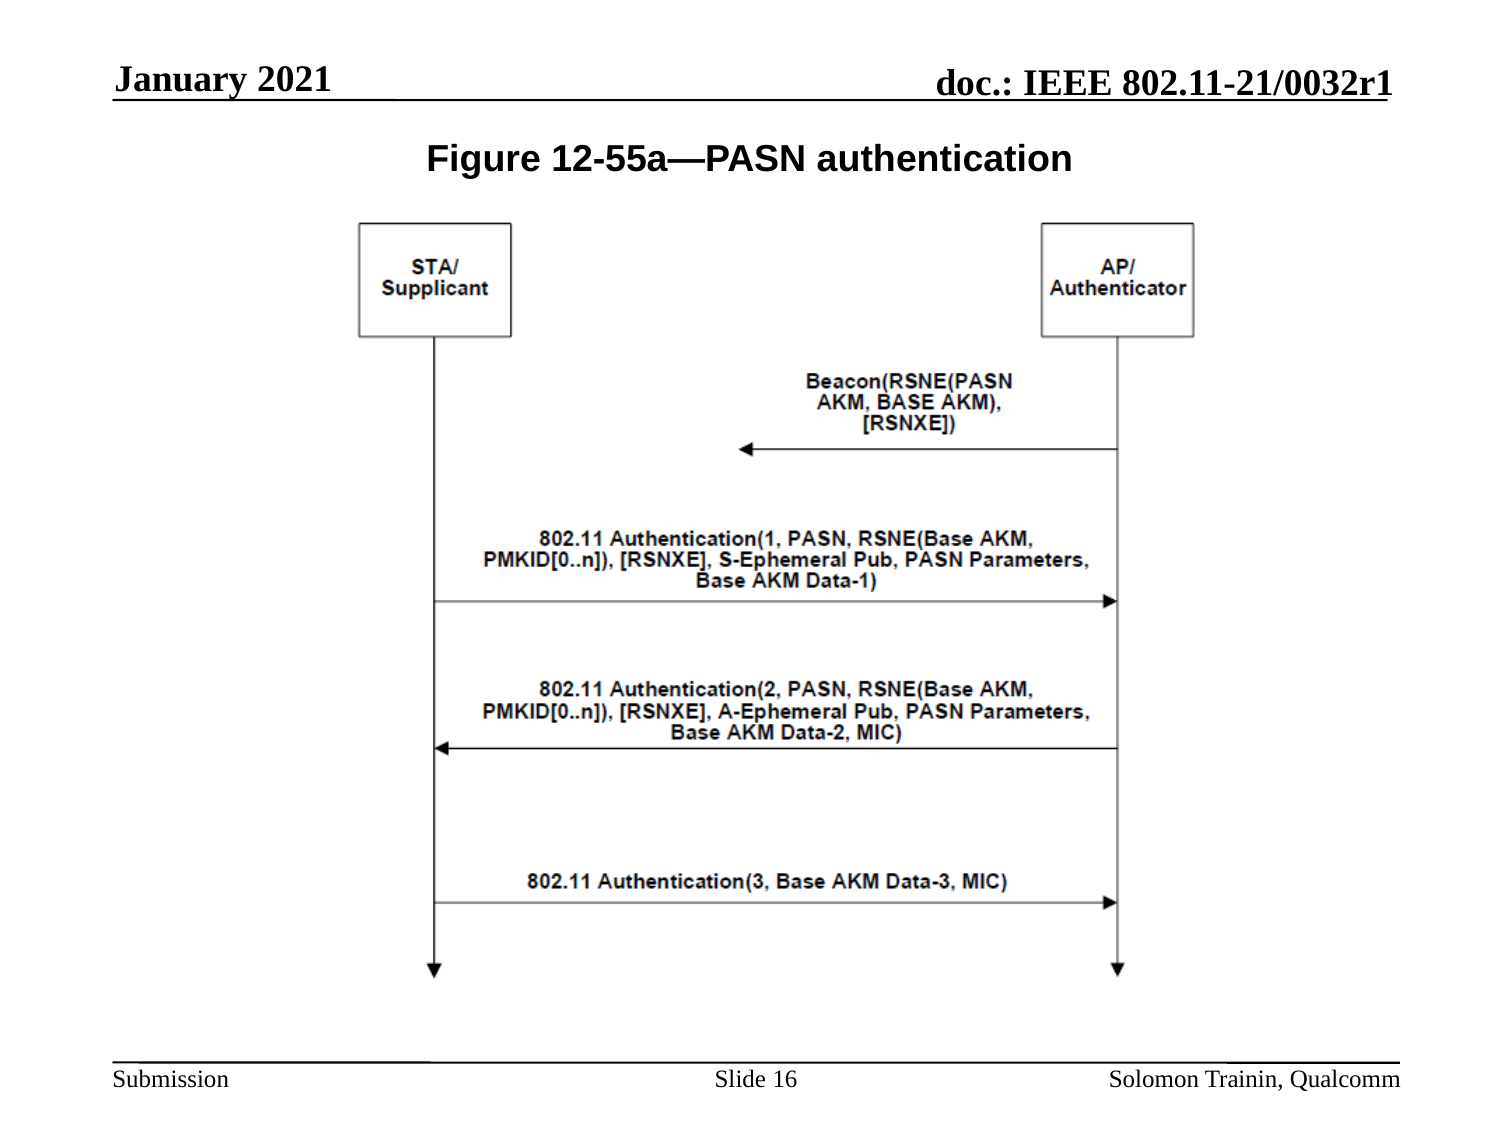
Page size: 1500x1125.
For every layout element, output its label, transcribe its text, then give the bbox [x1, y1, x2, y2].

picture [313, 201, 1226, 995]
footer Solomon Trainin, Qualcomm [878, 1061, 1402, 1093]
slide_number Slide 16 [712, 1061, 800, 1123]
title Figure 12-55a—PASN authentication [112, 112, 1388, 201]
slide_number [114, 54, 423, 100]
